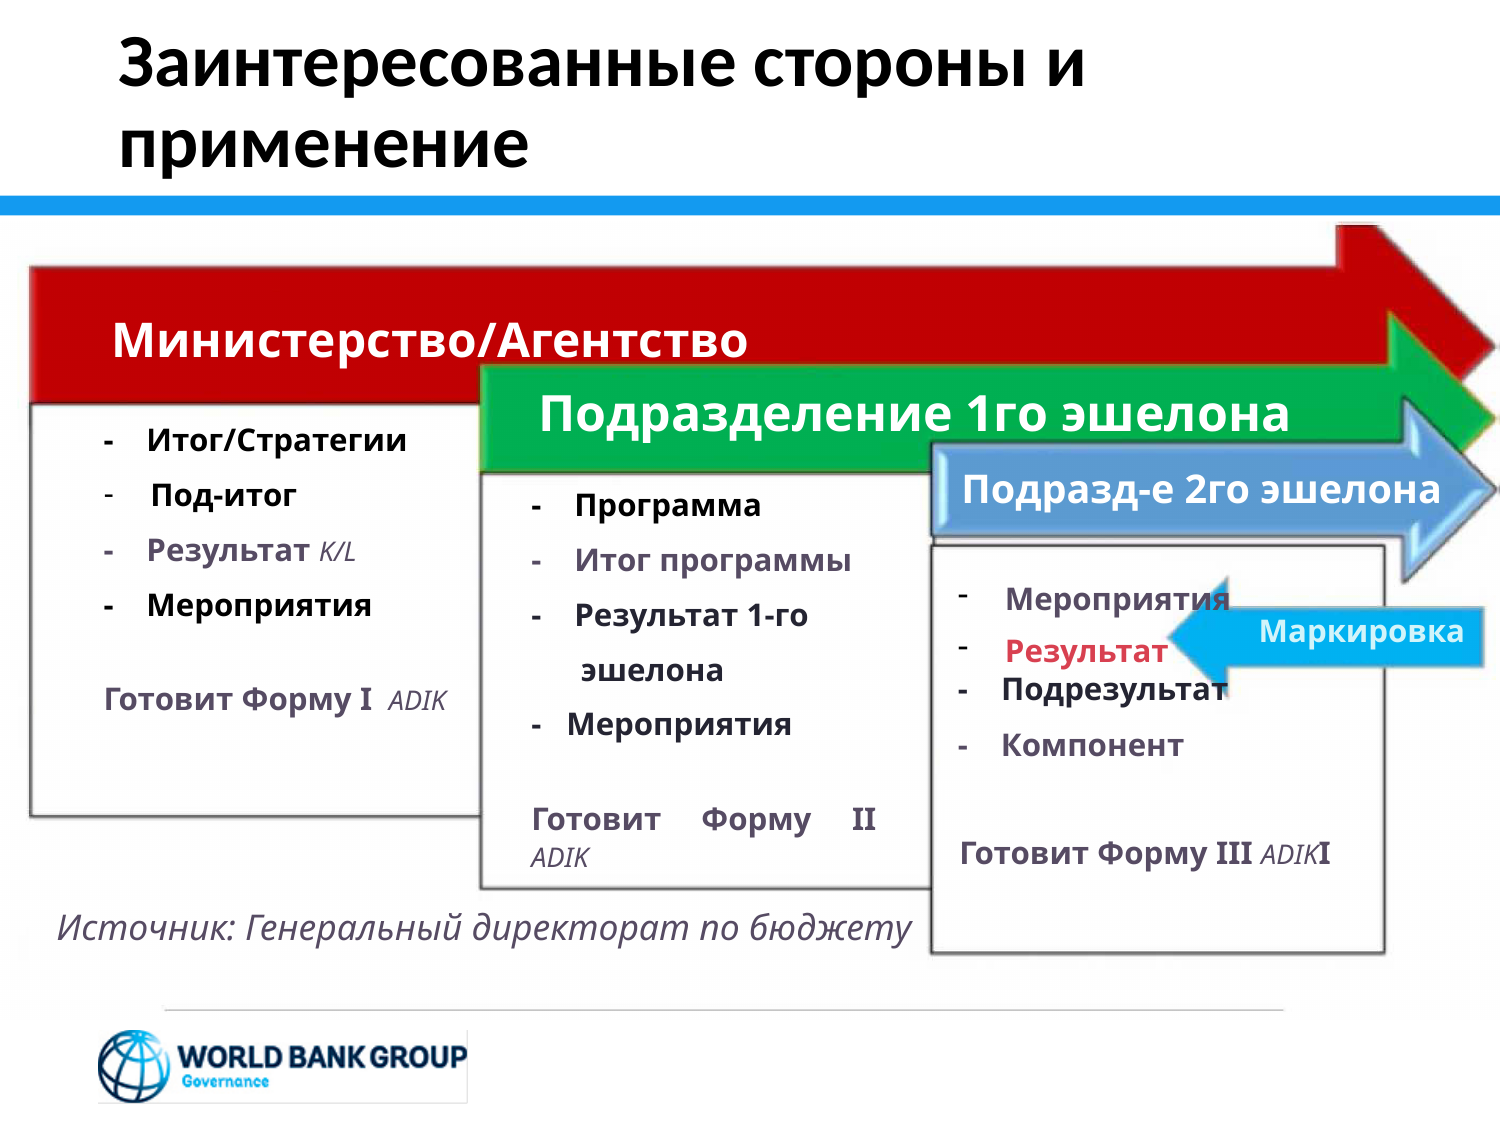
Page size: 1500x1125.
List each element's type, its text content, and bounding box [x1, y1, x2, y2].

title Заинтересованные стороны и применение [103, 57, 1397, 192]
picture [98, 1030, 469, 1105]
picture [0, 221, 1500, 1021]
picture [129, 1043, 141, 1058]
picture [118, 1041, 133, 1053]
picture [116, 1036, 131, 1045]
